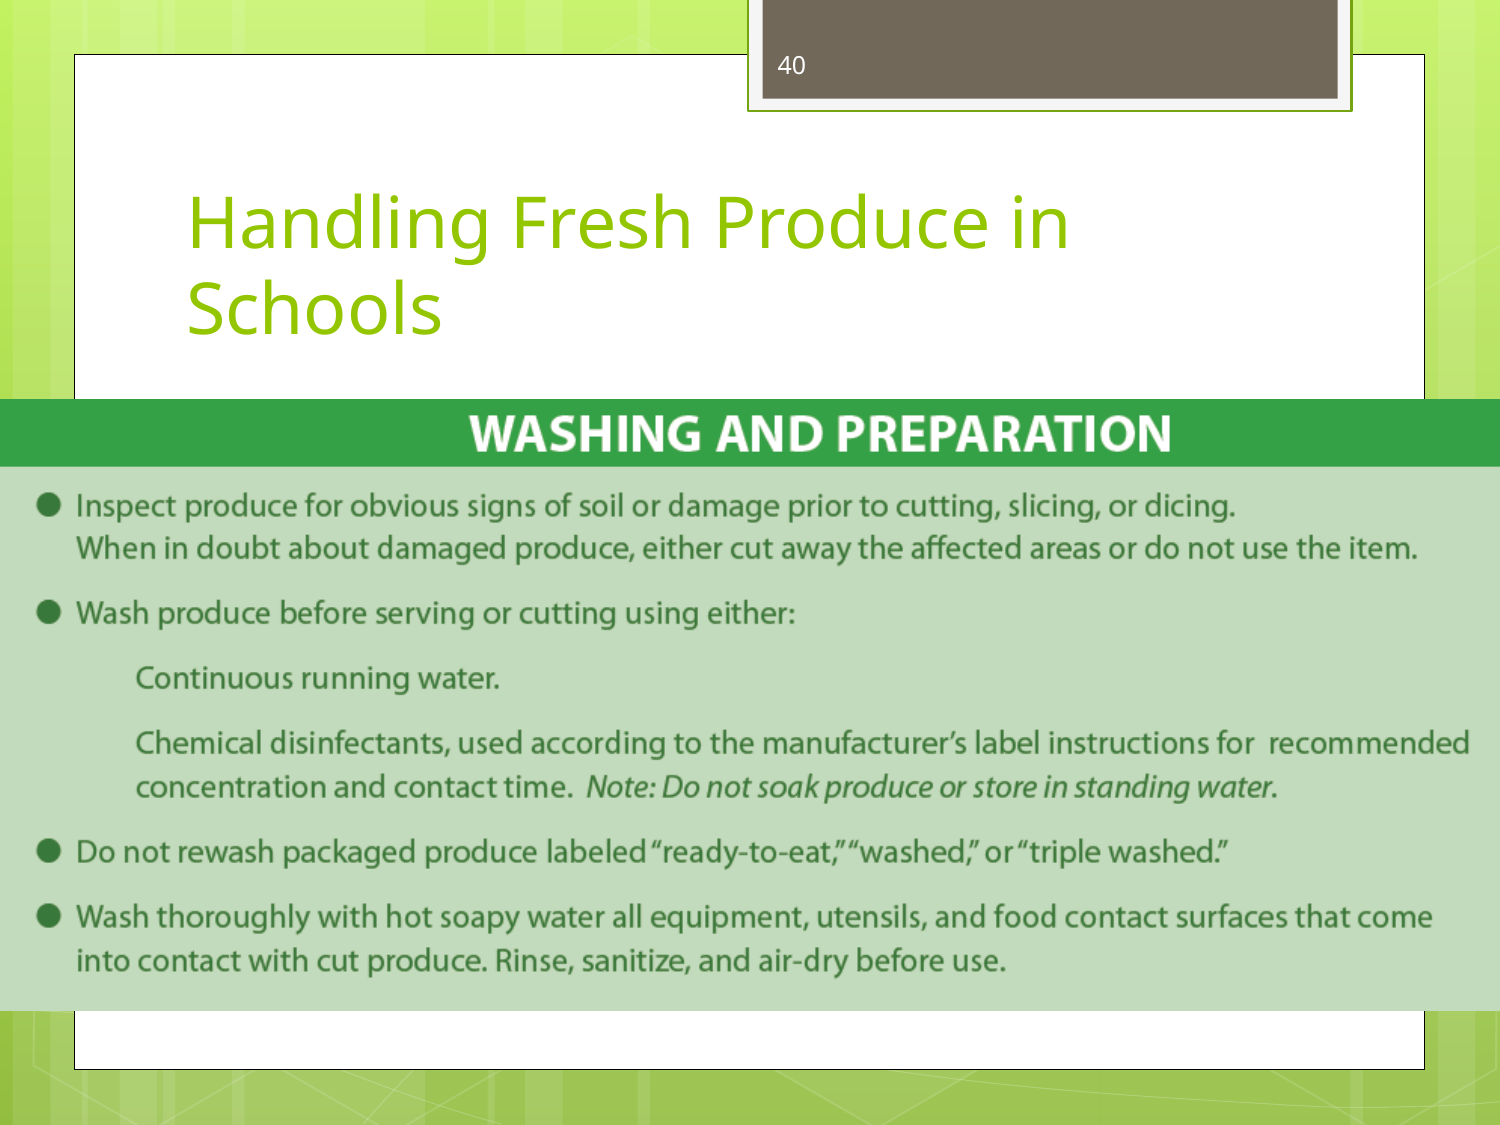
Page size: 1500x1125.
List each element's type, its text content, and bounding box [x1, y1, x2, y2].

slide_number 40 [762, 36, 982, 97]
title Handling Fresh Produce in Schools [171, 168, 1324, 357]
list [0, 399, 1500, 1011]
